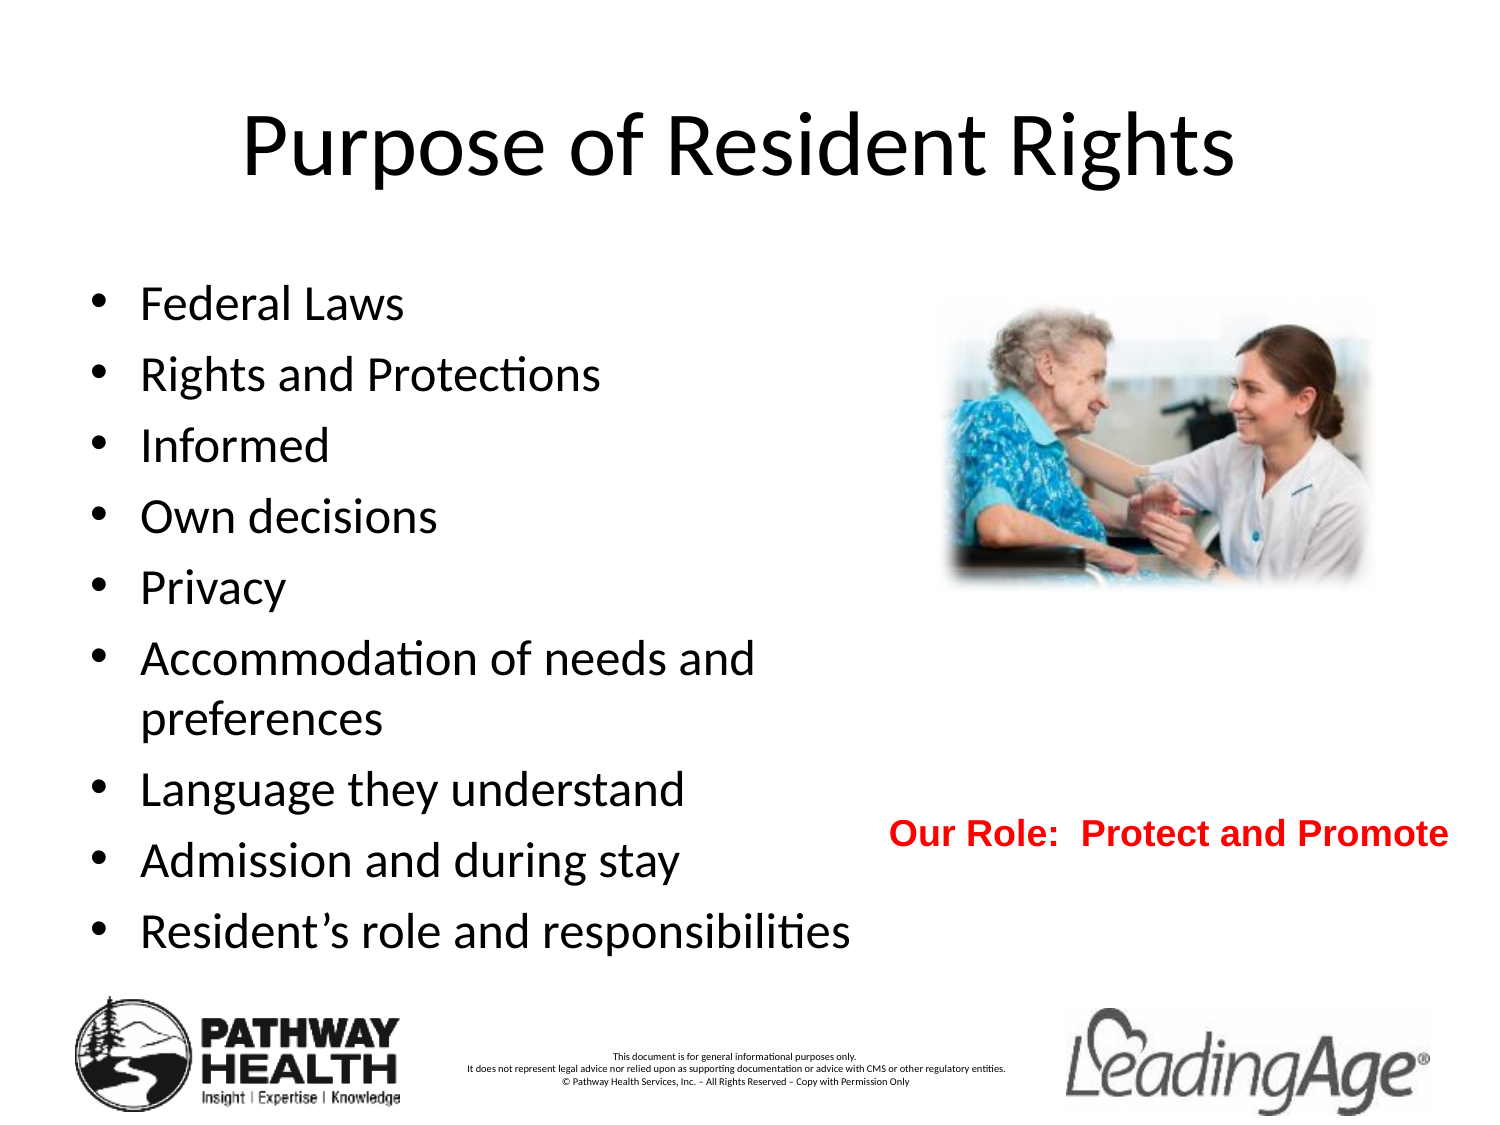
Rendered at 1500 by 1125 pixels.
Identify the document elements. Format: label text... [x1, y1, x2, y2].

list Federal Laws Rights and Protections Informed Own decisions Privacy Accommodation of needs and preferences Language they understand Admission and during stay Resident’s role and responsibilities [75, 262, 875, 1005]
picture [937, 299, 1378, 595]
text_box Our Role: Protect and Promote [874, 801, 1476, 862]
picture [75, 1005, 400, 1112]
title Purpose of Resident Rights [75, 45, 1425, 233]
picture [1066, 1008, 1430, 1116]
